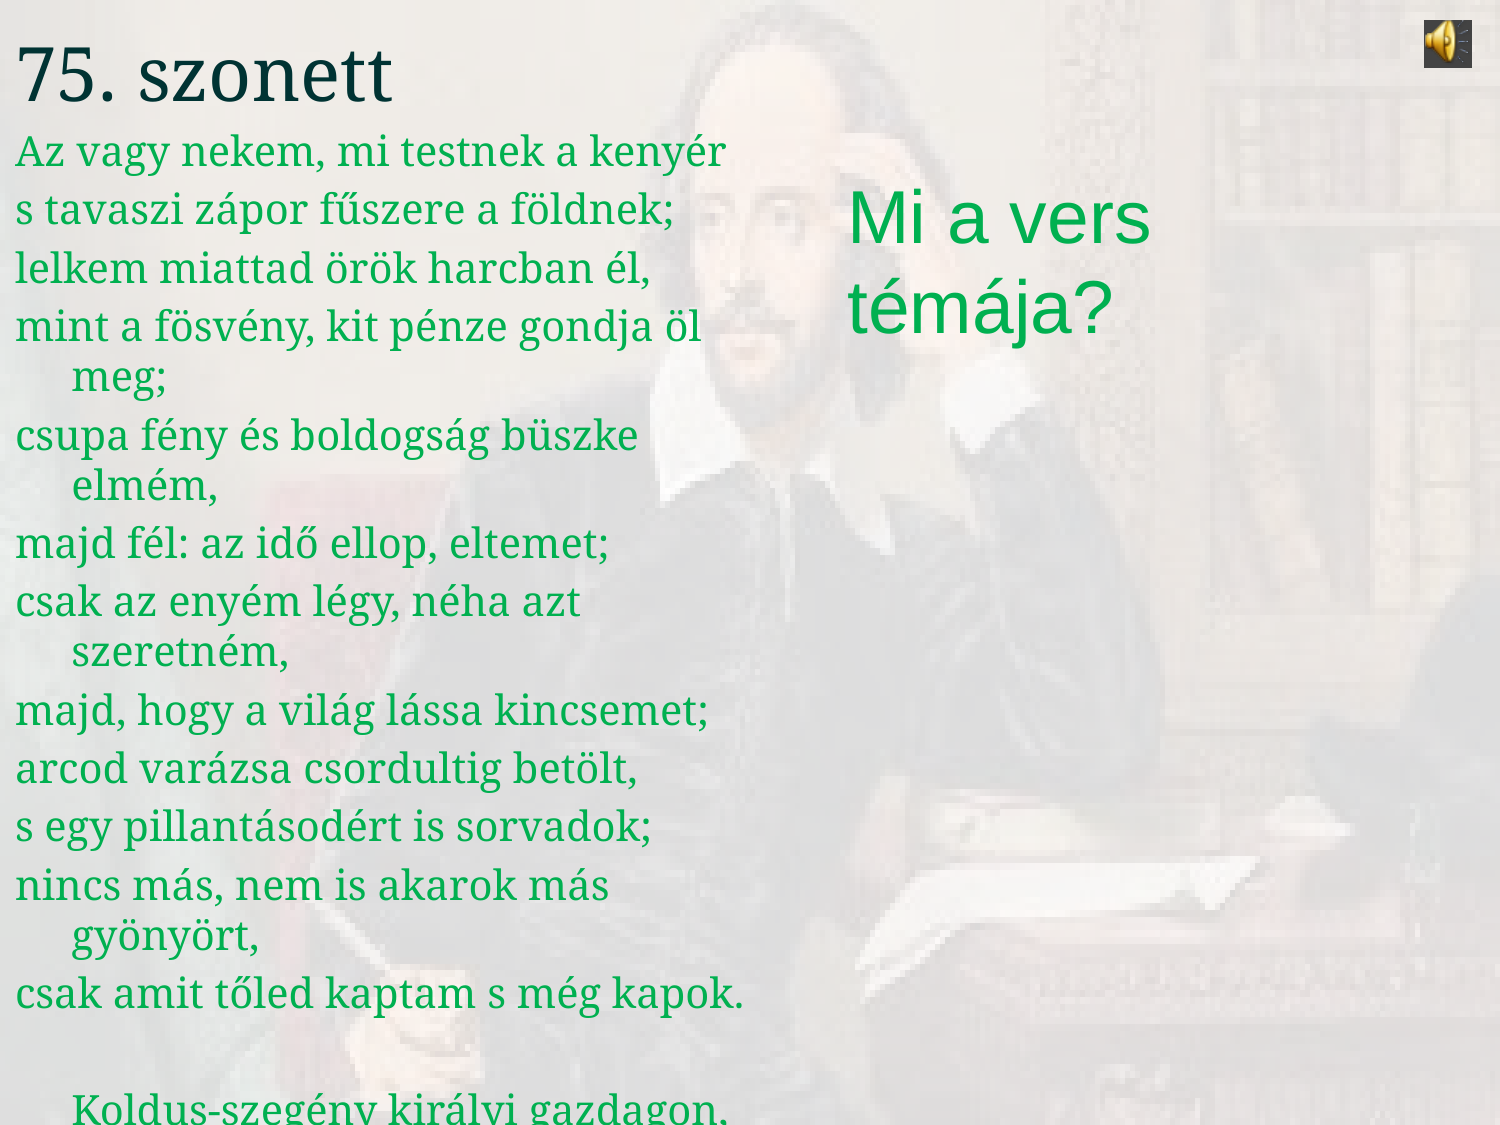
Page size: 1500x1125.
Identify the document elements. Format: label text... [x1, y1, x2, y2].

text_box Mi a vers témája? [832, 160, 1447, 356]
picture [1423, 18, 1474, 70]
list 75. szonett Az vagy nekem, mi testnek a kenyér s tavaszi zápor fűszere a földnek; lelkem miattad örök harcban él, mint a fösvény, kit pénze gondja öl meg; csupa fény és boldogság büszke elmém, majd fél: az idő ellop, eltemet; csak az enyém légy, néha azt szeretném, majd, hogy a világ lássa kincsemet; arcod varázsa csordultig betölt, s egy pillantásodért is sorvadok; nincs más, nem is akarok más gyönyört, csak amit tőled kaptam s még kapok. Koldus-szegény királyi gazdagon, részeg vagyok és mindig szomjazom. ______________________________________ [0, 18, 786, 1125]
